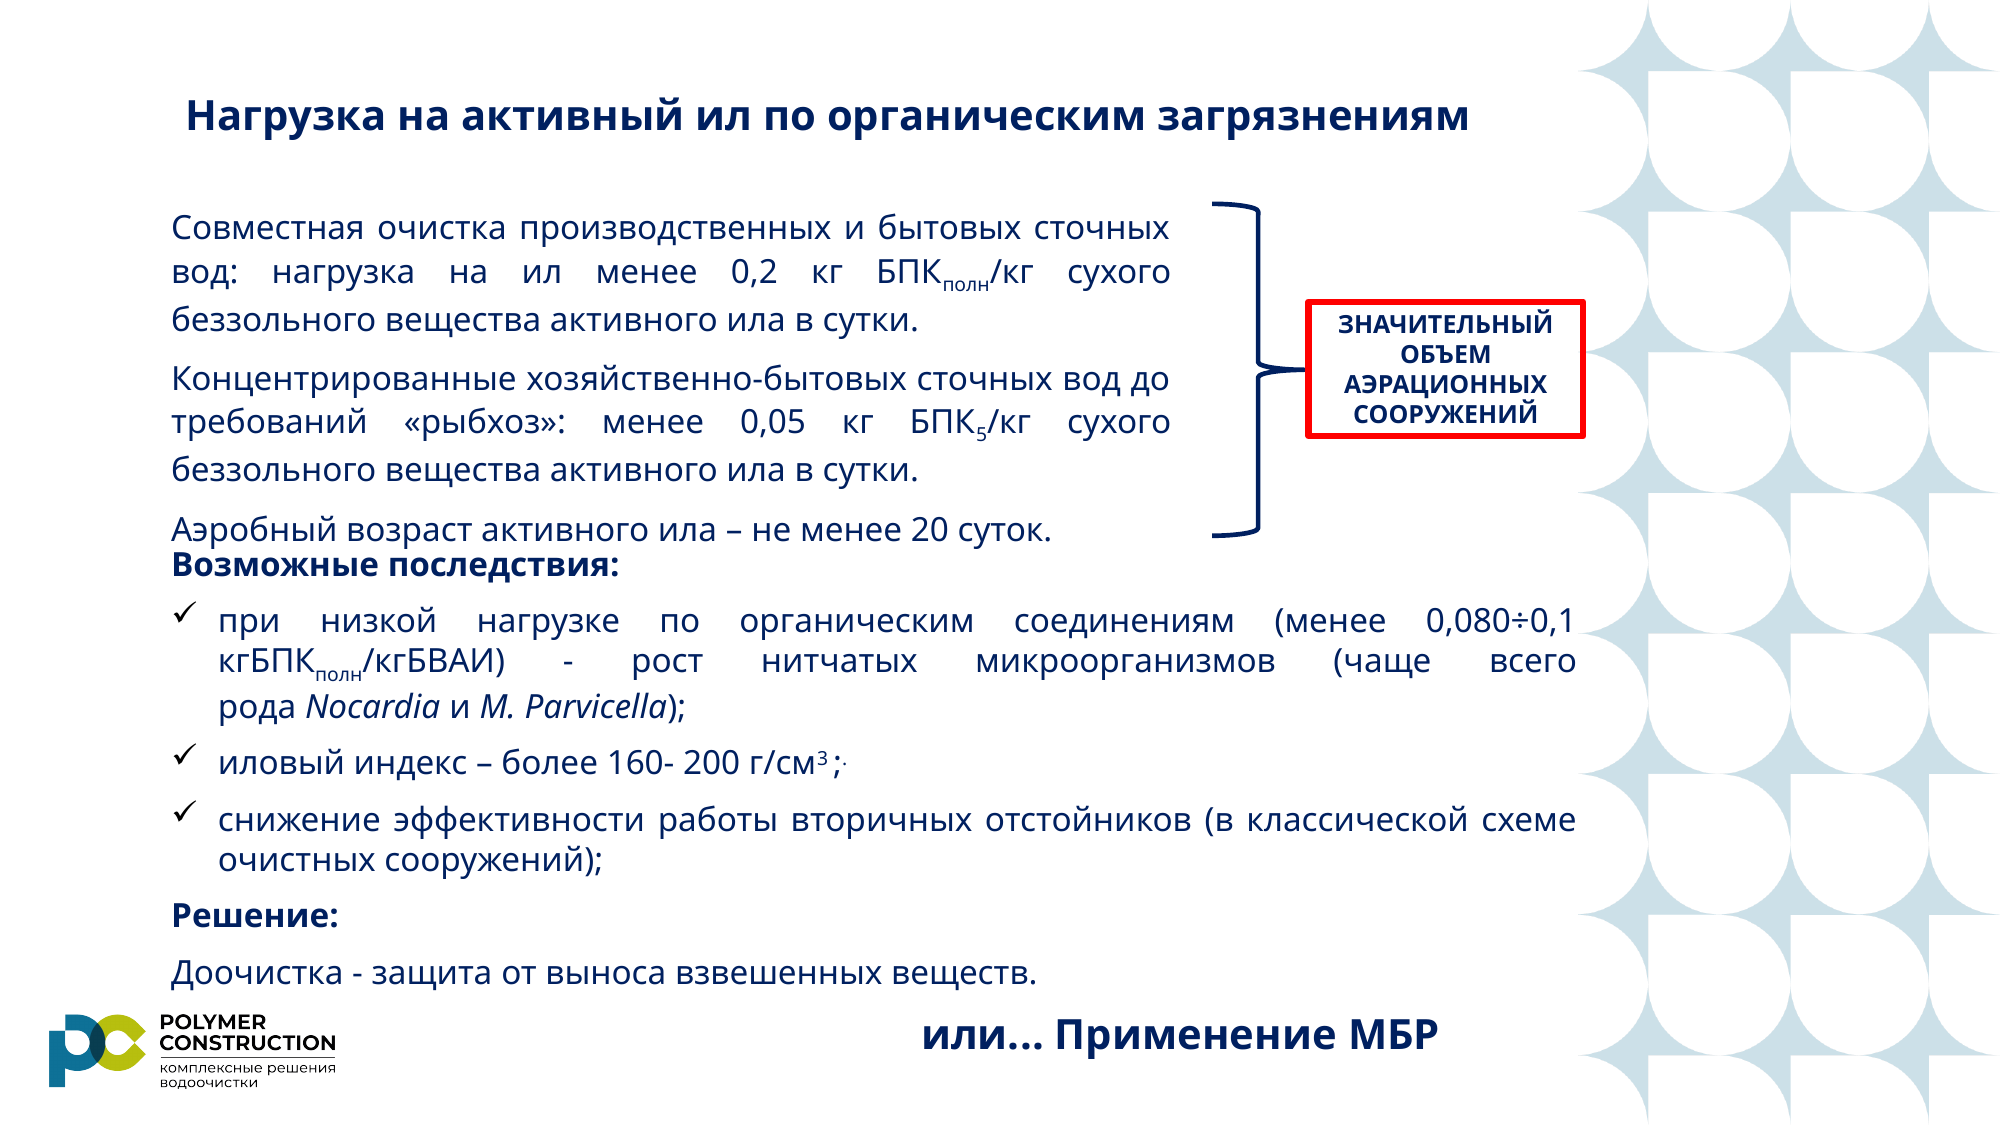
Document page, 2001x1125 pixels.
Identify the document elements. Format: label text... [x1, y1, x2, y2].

text_box ЗНАЧИТЕЛЬНЫЙ ОБЪЕМ АЭРАЦИОННЫХ СООРУЖЕНИЙ [1308, 301, 1573, 437]
text_box [1212, 203, 1305, 537]
text_box Возможные последствия: при низкой нагрузке по органическим соединениям (менее 0,080÷0,1 кгБПКполн/кгБВАИ) - рост нитчатых микроорганизмов (чаще всего рода Nocardia и M. Parvicella); иловый индекс – более 160- 200 г/см3 ;. снижение эффективности работы вторичных отстойников (в классической схеме очистных сооружений); Решение: Доочистка - защита от выноса взвешенных веществ. или... Применение МБР [170, 535, 1573, 1066]
picture [1578, 0, 2000, 1125]
text_box Нагрузка на активный ил по органическим загрязнениям [170, 78, 1573, 204]
text_box Совместная очистка производственных и бытовых сточных вод: нагрузка на ил менее 0,2 кг БПКполн/кг сухого беззольного вещества активного ила в сутки. Концентрированные хозяйственно-бытовых сточных вод до требований «рыбхоз»: менее 0,05 кг БПК5/кг сухого беззольного вещества активного ила в сутки. Аэробный возраст активного ила – не менее 20 суток. [170, 203, 1172, 535]
picture [48, 1014, 335, 1089]
